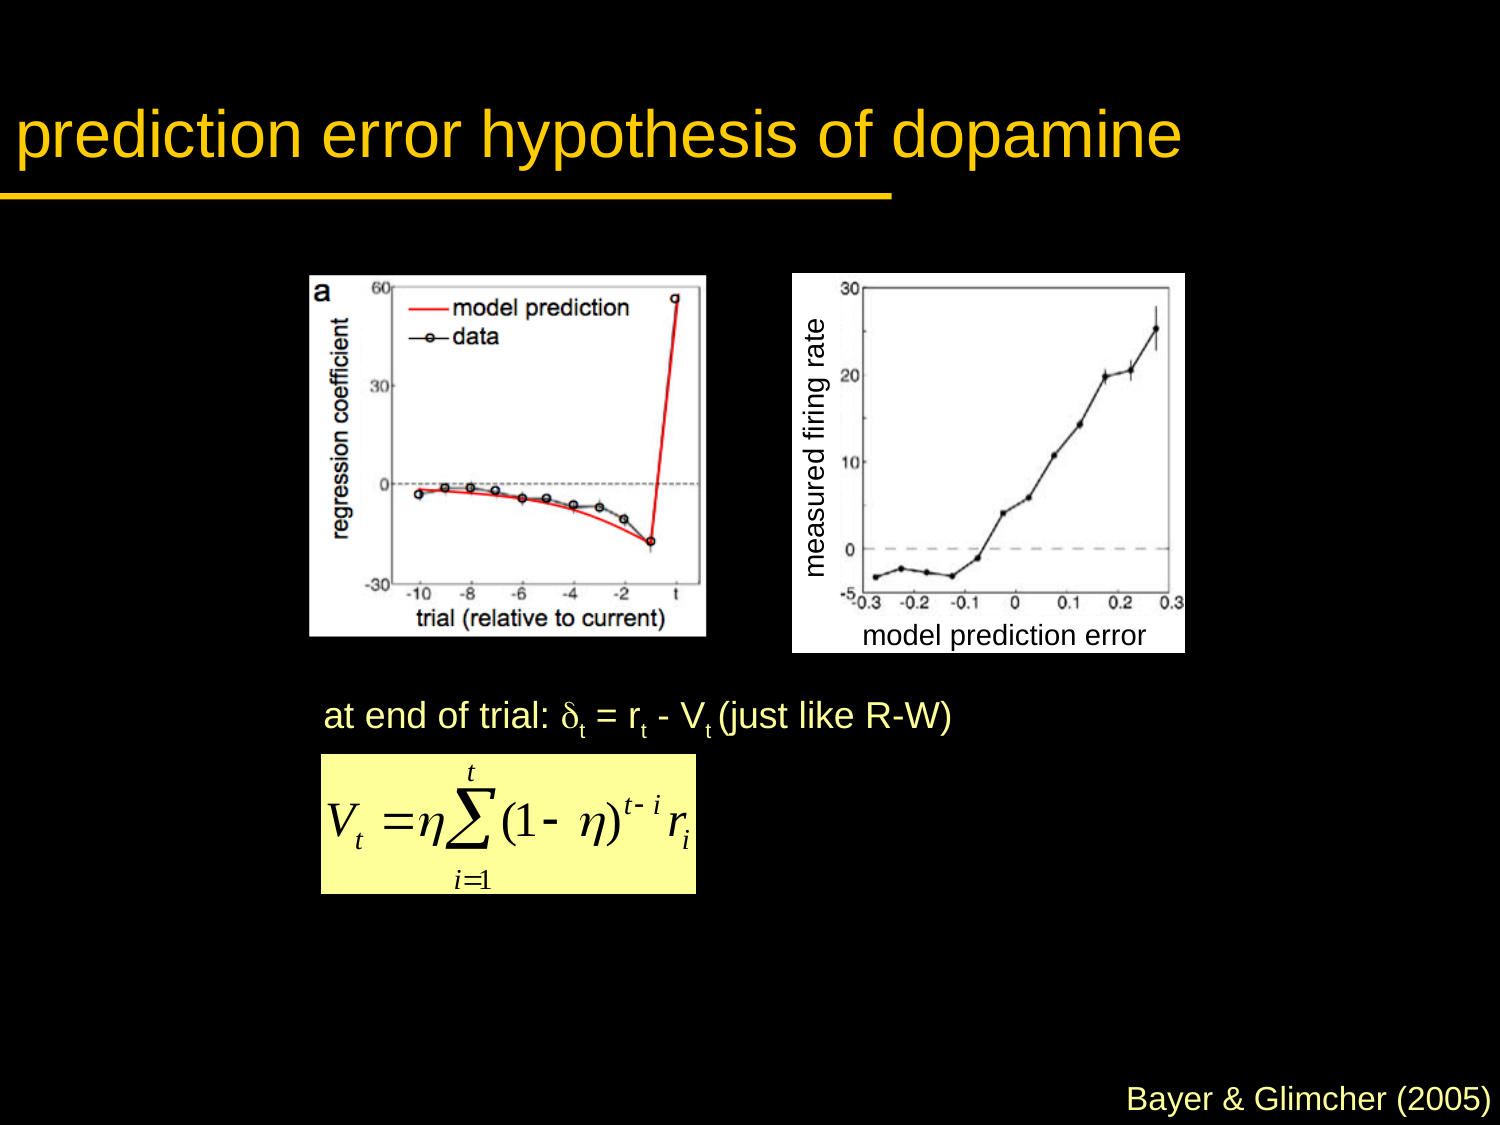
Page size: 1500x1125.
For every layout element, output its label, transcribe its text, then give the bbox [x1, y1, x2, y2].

picture [308, 274, 709, 638]
text_box Bayer & Glimcher (2005) [1111, 1069, 1500, 1125]
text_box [787, 274, 1184, 660]
text_box at end of trial: t = rt - Vt (just like R-W) [308, 684, 984, 750]
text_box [320, 754, 697, 895]
title prediction error hypothesis of dopamine [0, 37, 1495, 226]
